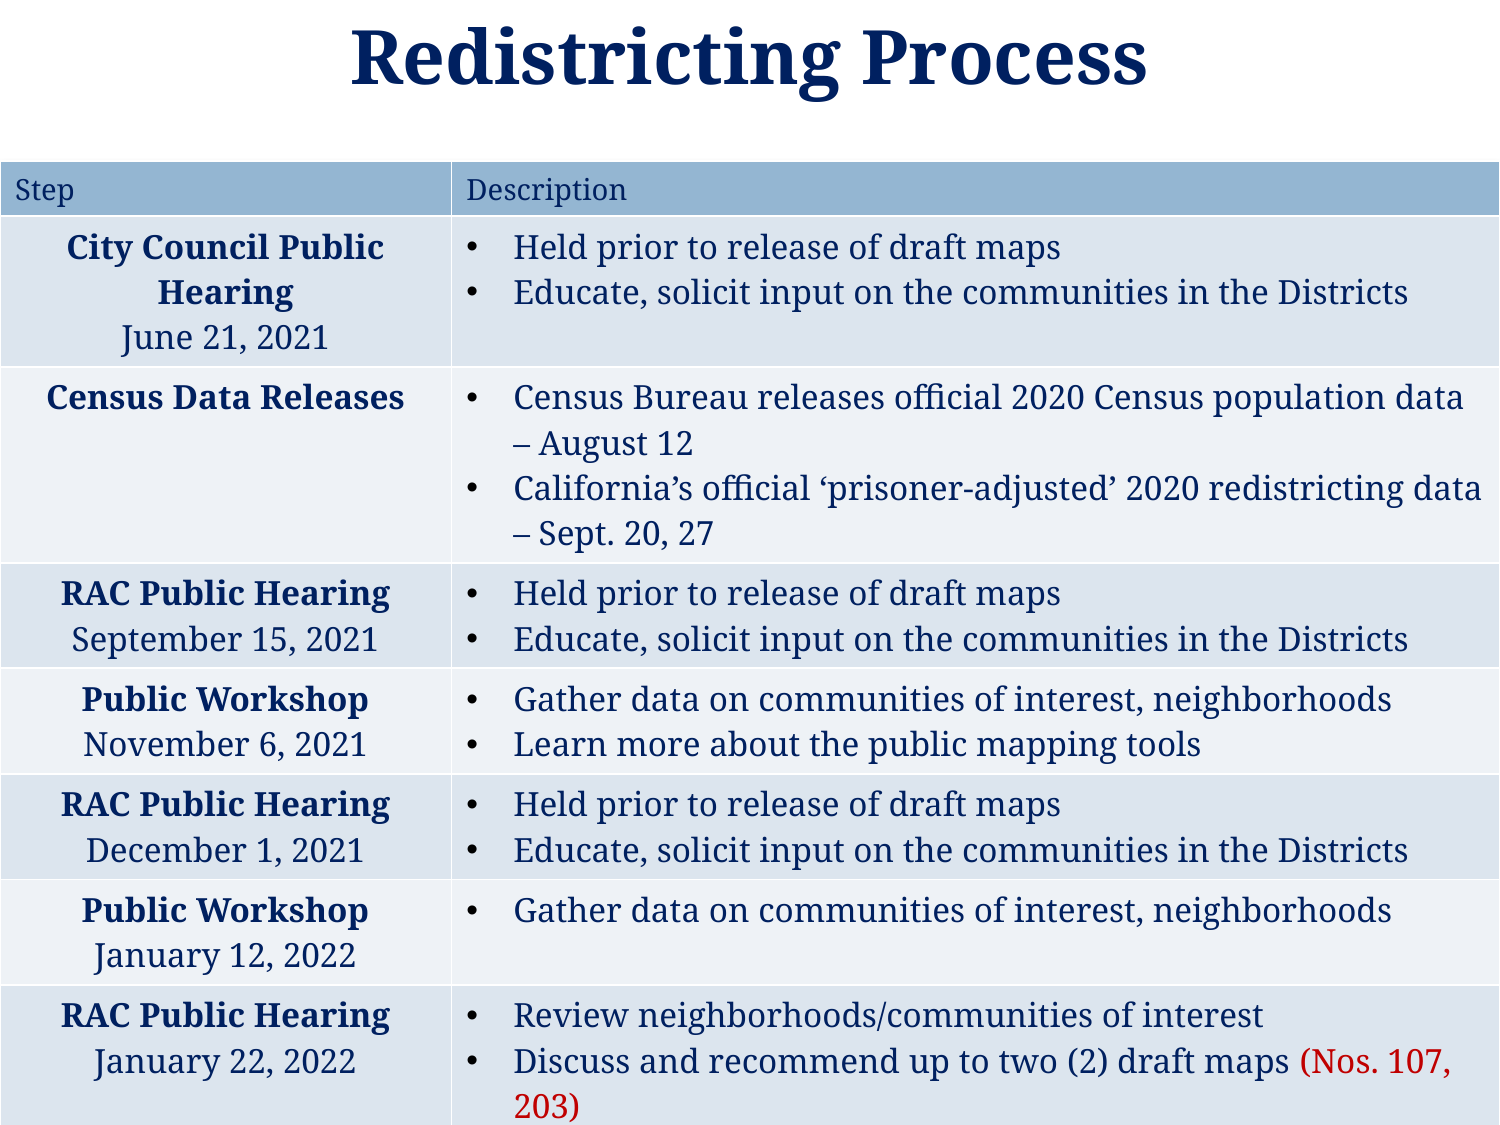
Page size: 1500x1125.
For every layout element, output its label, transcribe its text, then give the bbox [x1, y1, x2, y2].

table_cell Held prior to release of draft maps Educate, solicit input on the communities in the Districts [452, 217, 1499, 366]
table_cell Held prior to release of draft maps Educate, solicit input on the communities in the Districts [452, 775, 1499, 879]
table_cell Public Workshop January 12, 2022 [1, 880, 451, 984]
table_header Step [1, 162, 451, 215]
table_cell City Council Public Hearing June 21, 2021 [1, 217, 451, 366]
title Redistricting Process [0, 0, 1500, 137]
table_cell RAC Public Hearing January 22, 2022 [1, 986, 451, 1125]
table_cell Gather data on communities of interest, neighborhoods [452, 880, 1499, 984]
table_cell RAC Public Hearing September 15, 2021 [1, 564, 451, 667]
table_cell Review neighborhoods/communities of interest Discuss and recommend up to two (2) draft maps (Nos. 107, 203) [452, 986, 1499, 1125]
table_cell Held prior to release of draft maps Educate, solicit input on the communities in the Districts [452, 564, 1499, 667]
table_cell Public Workshop November 6, 2021 [1, 669, 451, 773]
table_cell Census Data Releases [1, 368, 451, 562]
table_cell Gather data on communities of interest, neighborhoods Learn more about the public mapping tools [452, 669, 1499, 773]
table_cell Census Bureau releases official 2020 Census population data – August 12 California’s official ‘prisoner-adjusted’ 2020 redistricting data – Sept. 20, 27 [452, 368, 1499, 562]
table_header Description [452, 162, 1499, 215]
table_cell RAC Public Hearing December 1, 2021 [1, 775, 451, 879]
